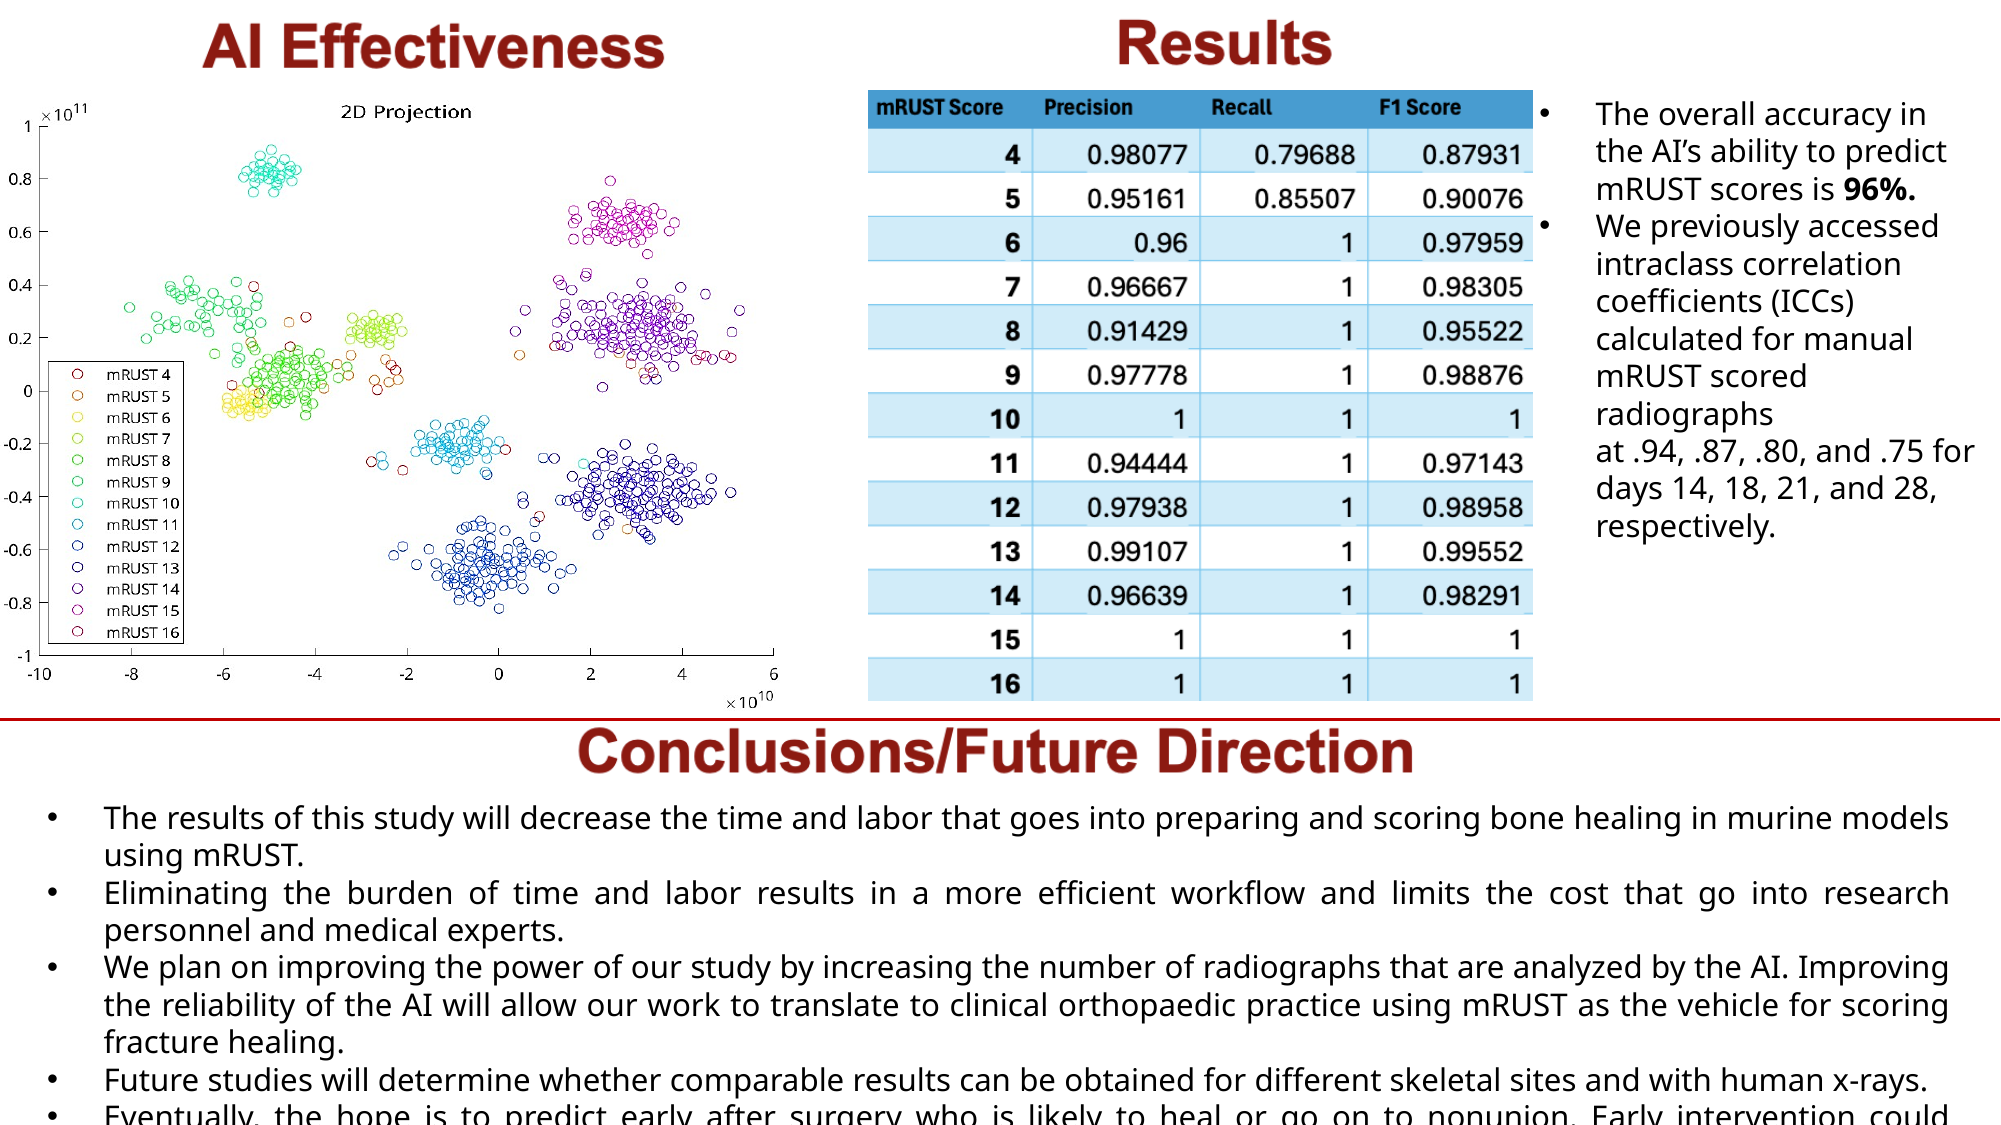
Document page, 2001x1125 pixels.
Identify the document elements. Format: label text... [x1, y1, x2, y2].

text_box The results of this study will decrease the time and labor that goes into preparing and scoring bone healing in murine models using mRUST. Eliminating the burden of time and labor results in a more efficient workflow and limits the cost that go into research personnel and medical experts. We plan on improving the power of our study by increasing the number of radiographs that are analyzed by the AI. Improving the reliability of the AI will allow our work to translate to clinical orthopaedic practice using mRUST as the vehicle for scoring fracture healing. Future studies will determine whether comparable results can be obtained for different skeletal sites and with human x-rays. Eventually, the hope is to predict early after surgery who is likely to heal or go on to nonunion. Early intervention could substantially decrease pain, morbidity, and healthcare costs. [32, 790, 1968, 1125]
picture [566, 720, 1434, 785]
picture [1107, 3, 1340, 78]
picture [867, 90, 1533, 702]
text_box The overall accuracy in the AI’s ability to predict mRUST scores is 96%. We previously accessed intraclass correlation coefficients (ICCs) calculated for manual mRUST scored radiographs at .94, .87, .80, and .75 for days 14, 18, 21, and 28, respectively. [1524, 86, 1996, 551]
picture [184, 11, 684, 94]
picture [0, 99, 781, 711]
